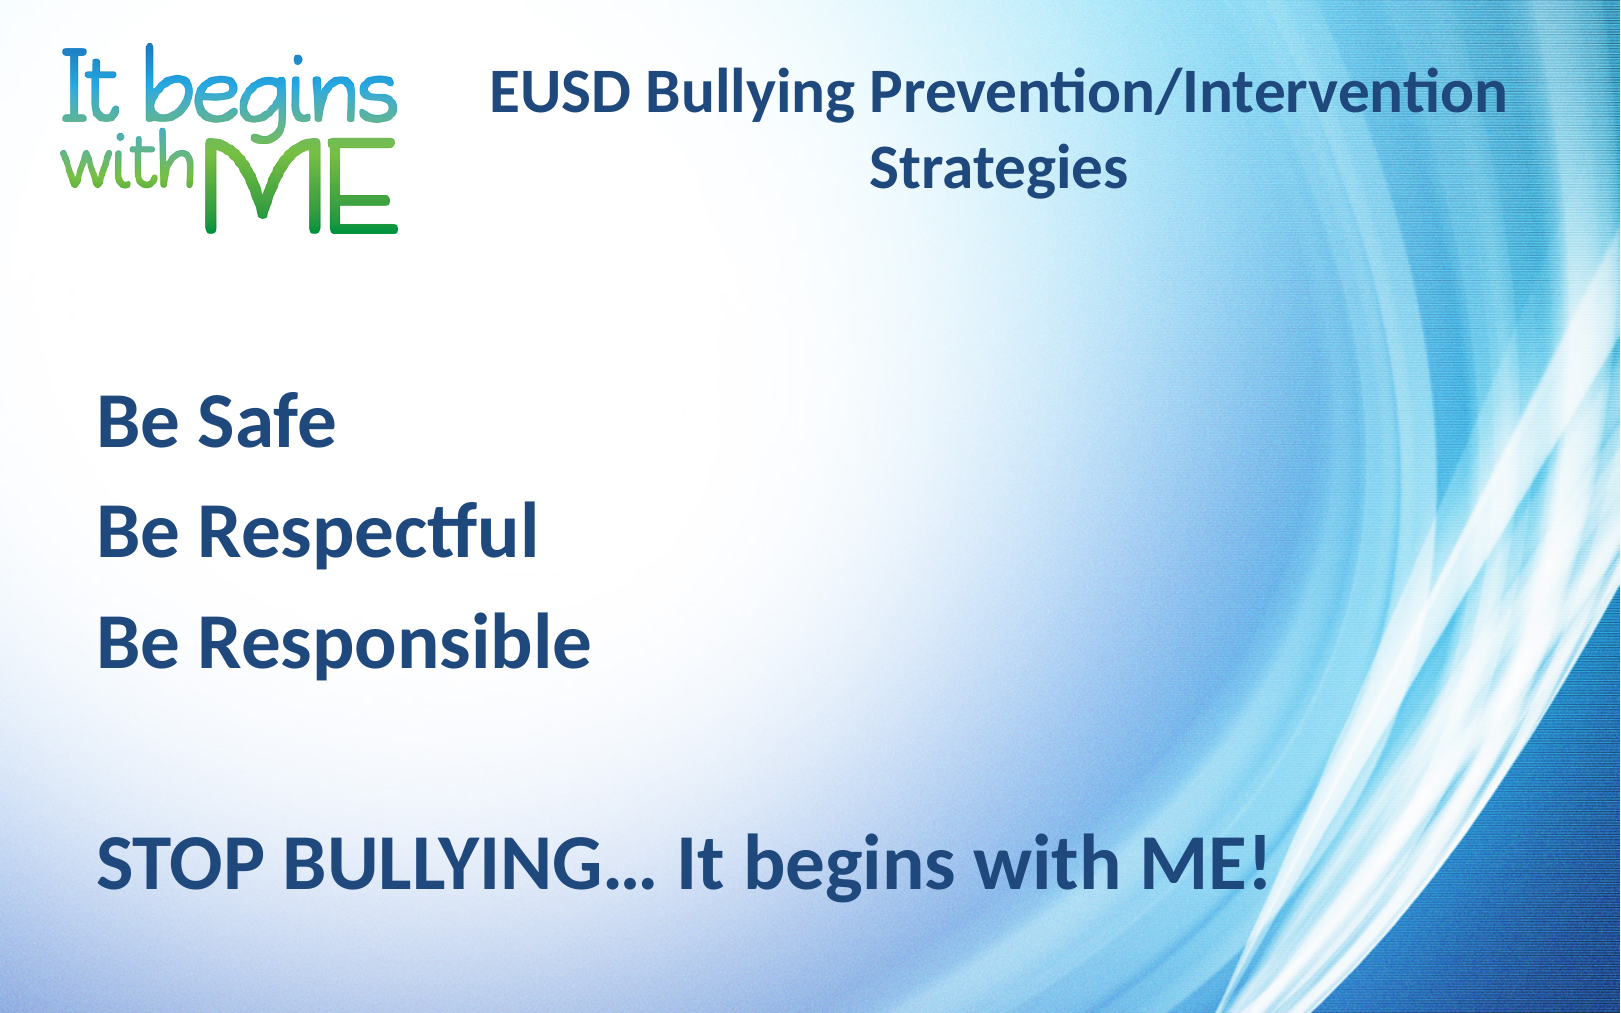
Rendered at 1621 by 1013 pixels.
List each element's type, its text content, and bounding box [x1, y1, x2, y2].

title EUSD Bullying Prevention/Intervention Strategies [460, 40, 1539, 210]
list Be Safe Be Respectful Be Responsible STOP BULLYING… It begins with ME! [22, 268, 1598, 994]
picture [0, 0, 1620, 1013]
